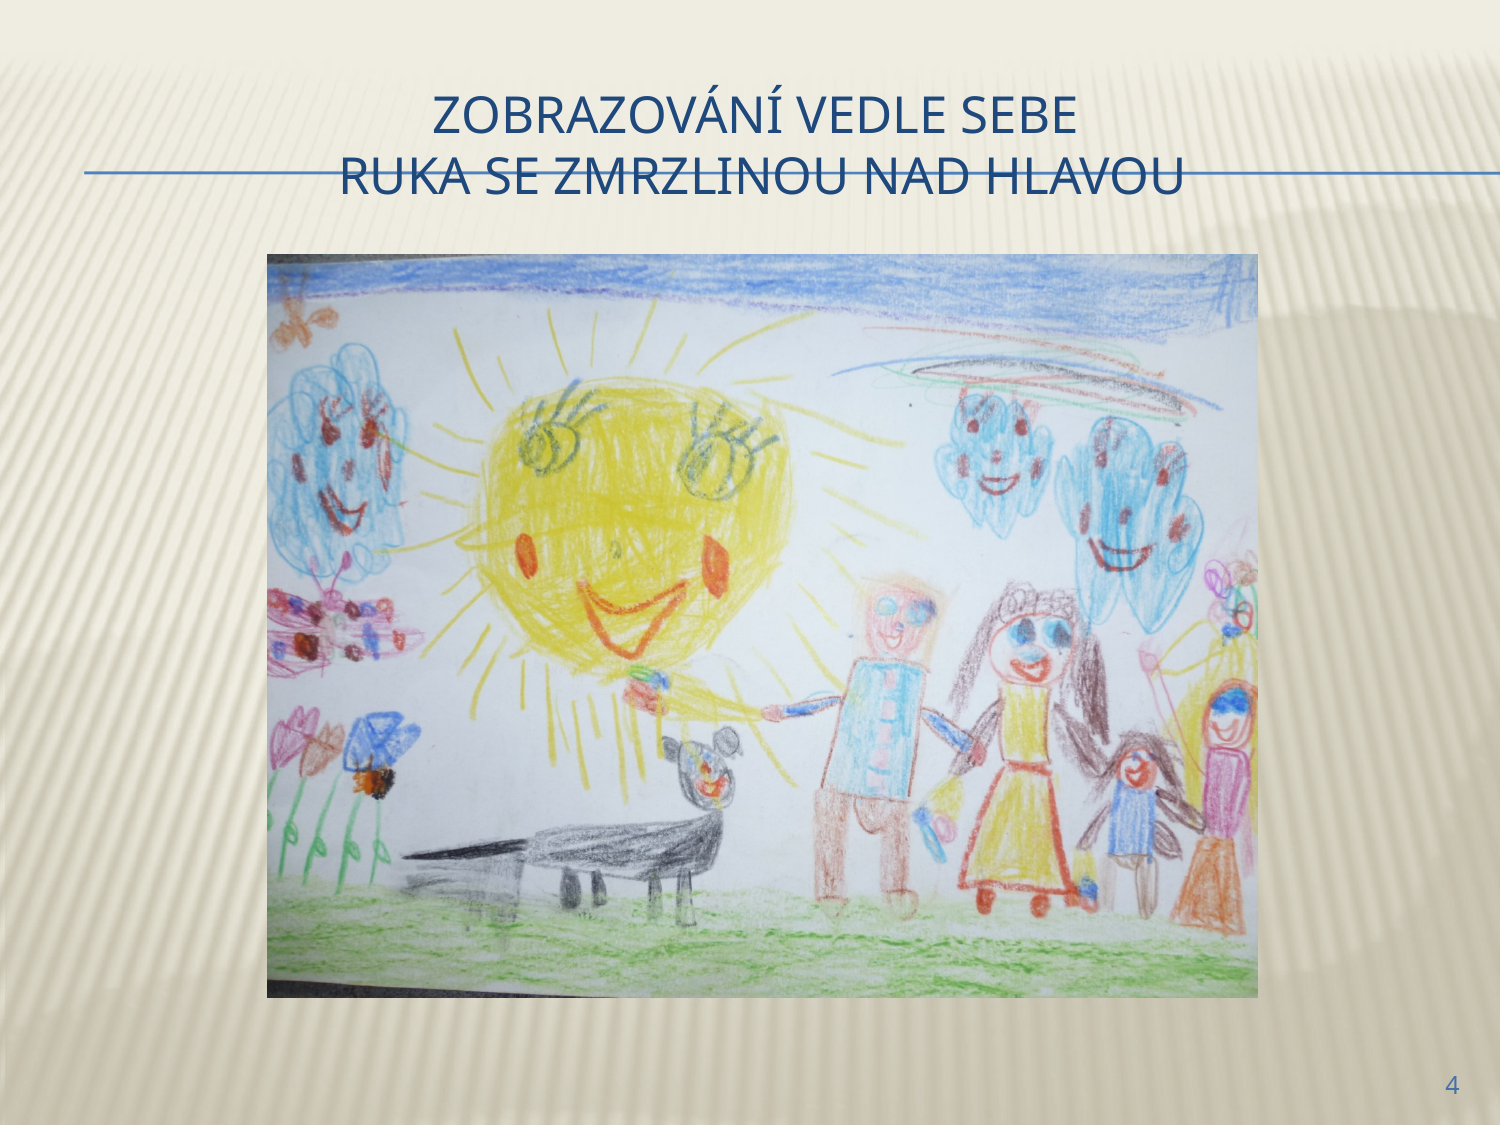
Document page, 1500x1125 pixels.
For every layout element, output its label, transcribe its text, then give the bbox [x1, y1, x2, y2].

title Zobrazování vedle sebe ruka se zmrzlinou nad hlavou [50, 75, 1475, 213]
slide_number 4 [1350, 1061, 1475, 1103]
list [267, 254, 1258, 998]
